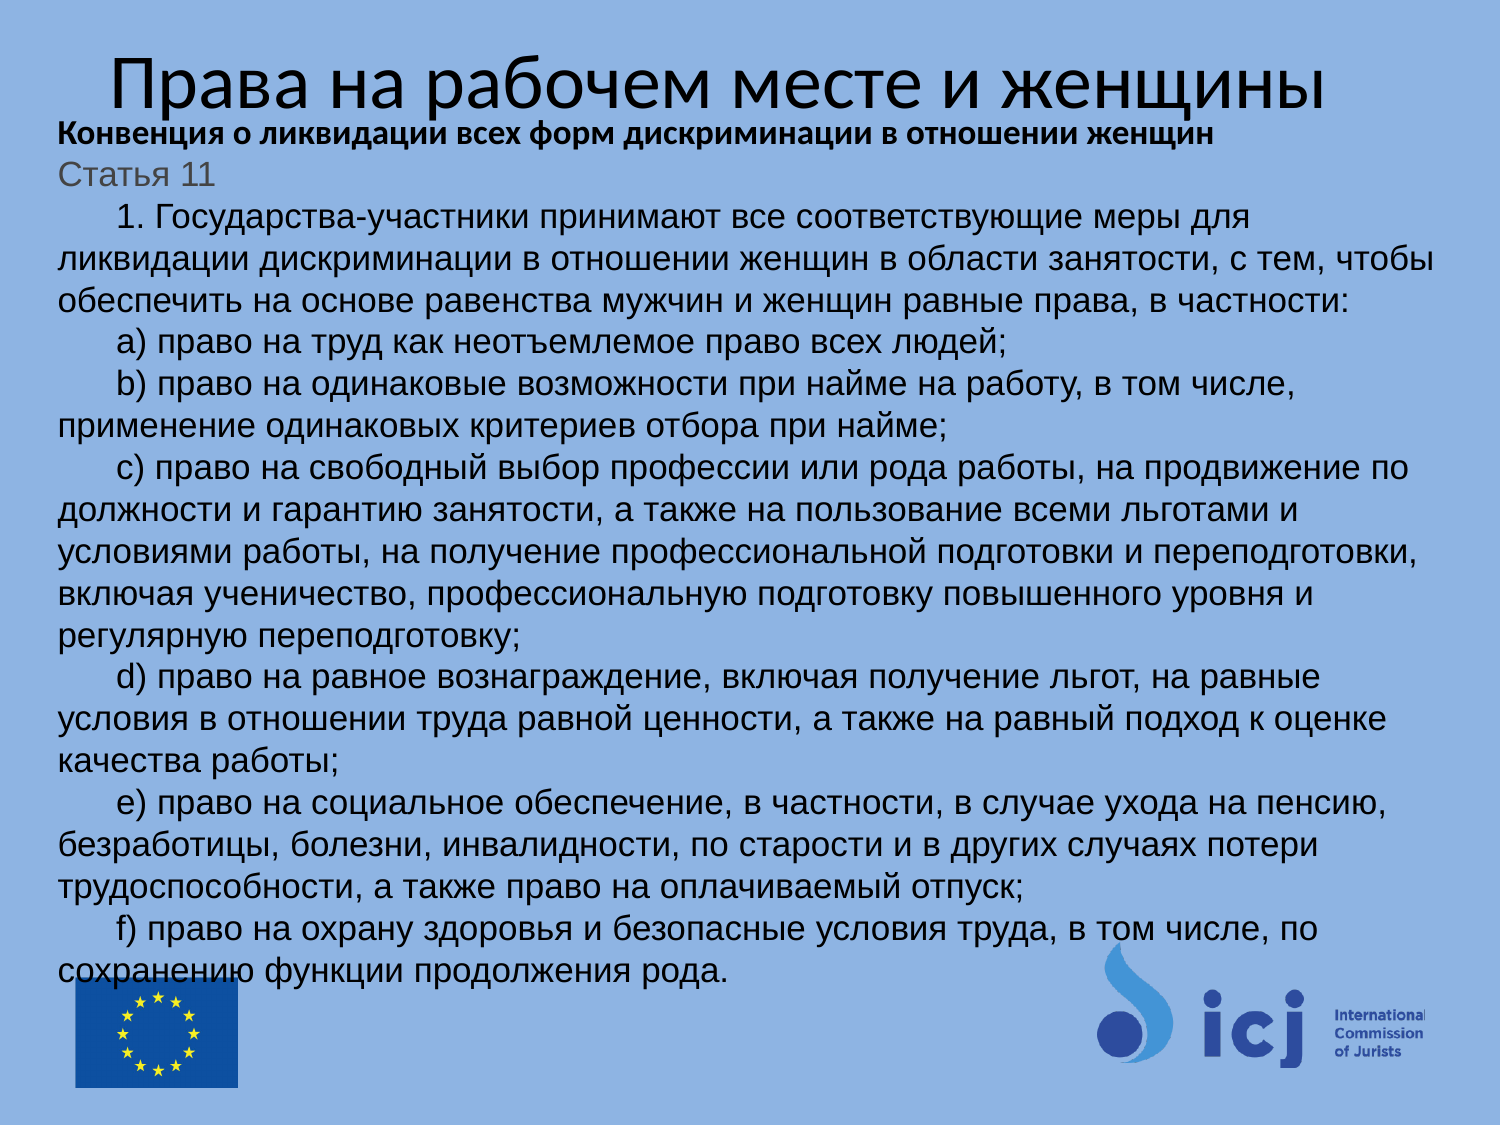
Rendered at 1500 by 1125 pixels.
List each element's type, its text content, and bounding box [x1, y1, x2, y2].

picture [1097, 1015, 1425, 1068]
list Конвенция о ликвидации всех форм дискриминации в отношении женщин Статья 11 1. Государства-участники принимают все соответствующие меры для ликвидации дискриминации в отношении женщин в области занятости, с тем, чтобы обеспечить на основе равенства мужчин и женщин равные права, в частности: а) право на труд как неотъемлемое право всех людей; b) право на одинаковые возможности при найме на работу, в том числе, применение одинаковых критериев отбора при найме; с) право на свободный выбор профессии или рода работы, на продвижение по должности и гарантию занятости, а также на пользование всеми льготами и условиями работы, на получение профессиональной подготовки и переподготовки, включая ученичество, профессиональную подготовку повышенного уровня и регулярную переподготовку; d) право на равное вознаграждение, включая получение льгот, на равные условия в отношении труда равной ценности, а также на равный подход к оценке качества работы; е) право на социальное обеспечение, в частности, в случае ухода на пенсию, безработицы, болезни, инвалидности, по старости и в других случаях потери трудоспособности, а также право на оплачиваемый отпуск; f) право на охрану здоровья и безопасные условия труда, в том числе, по сохранению функции продолжения рода. [49, 110, 1451, 1015]
title Права на рабочем месте и женщины [43, 0, 1395, 172]
picture [75, 1015, 238, 1088]
